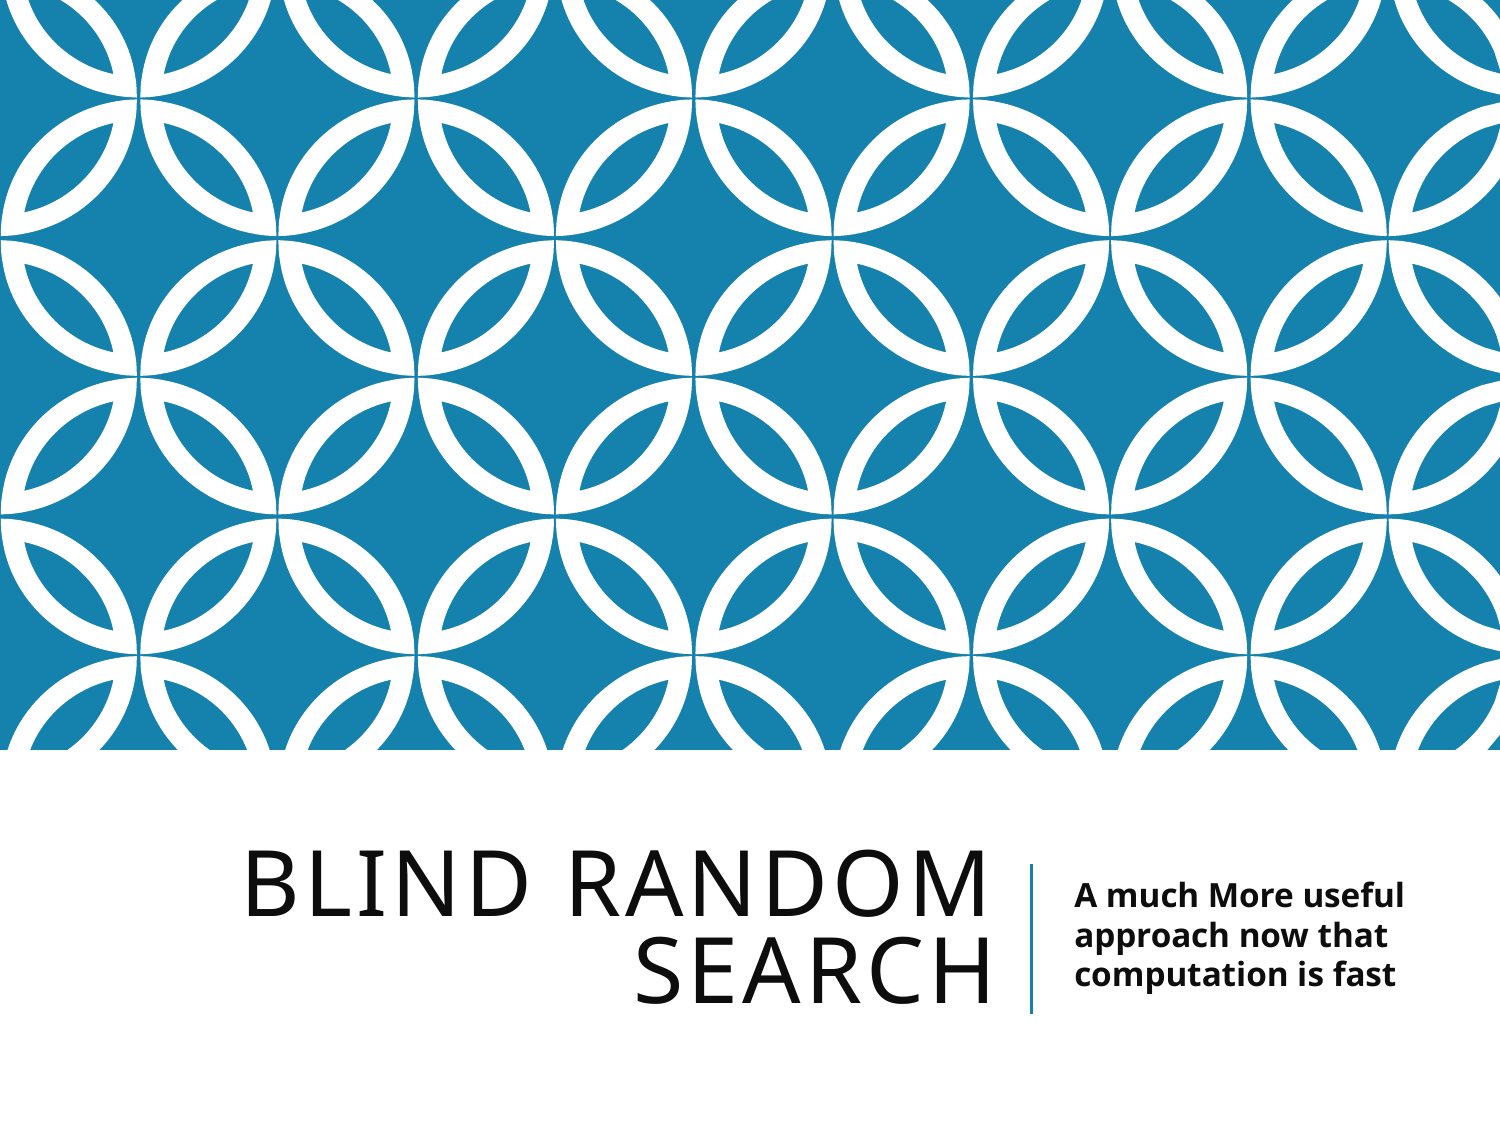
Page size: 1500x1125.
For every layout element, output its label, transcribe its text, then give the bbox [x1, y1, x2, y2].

subtitle A much More useful approach now that computation is fast [1059, 813, 1454, 1054]
title Blind Random Search [56, 813, 1013, 1054]
